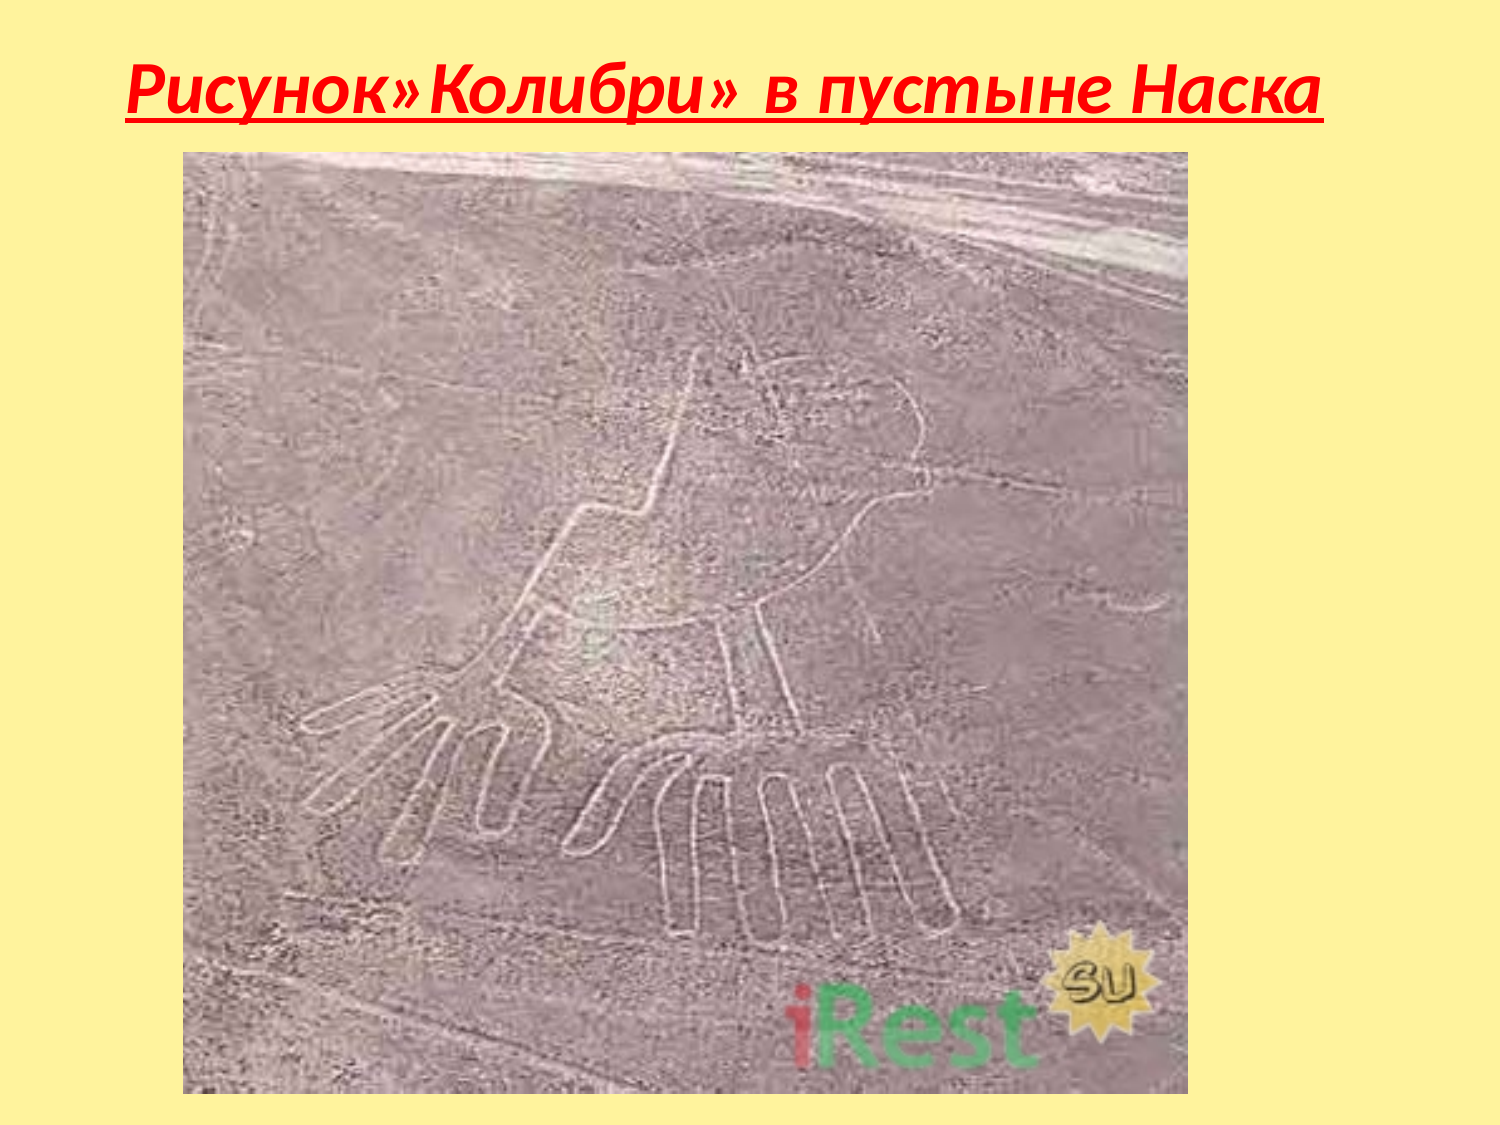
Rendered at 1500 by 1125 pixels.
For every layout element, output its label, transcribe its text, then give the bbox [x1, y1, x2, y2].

picture [182, 152, 1188, 1095]
text_box Рисунок»Колибри» в пустыне Наска [76, 30, 1400, 136]
